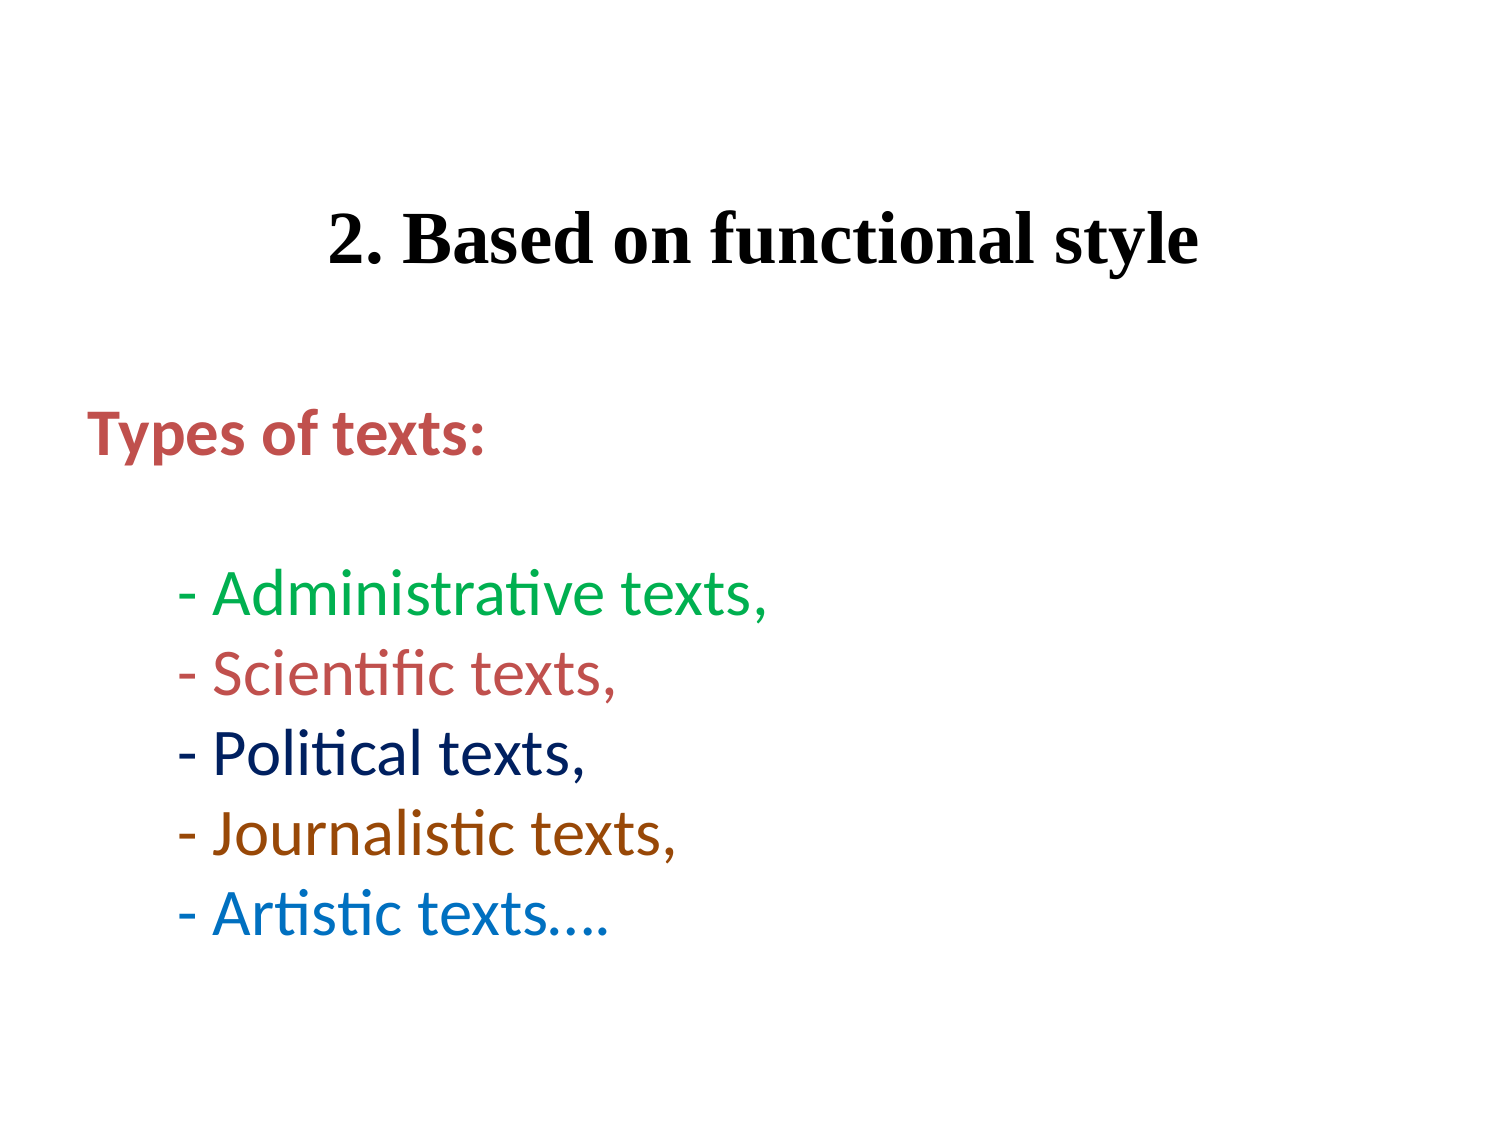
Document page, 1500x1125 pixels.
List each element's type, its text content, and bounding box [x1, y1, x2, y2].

title 2. Based on functional style Types of texts: - Administrative texts, - Scientific texts, - Political texts, - Journalistic texts, - Artistic texts…. [12, 12, 1500, 1125]
